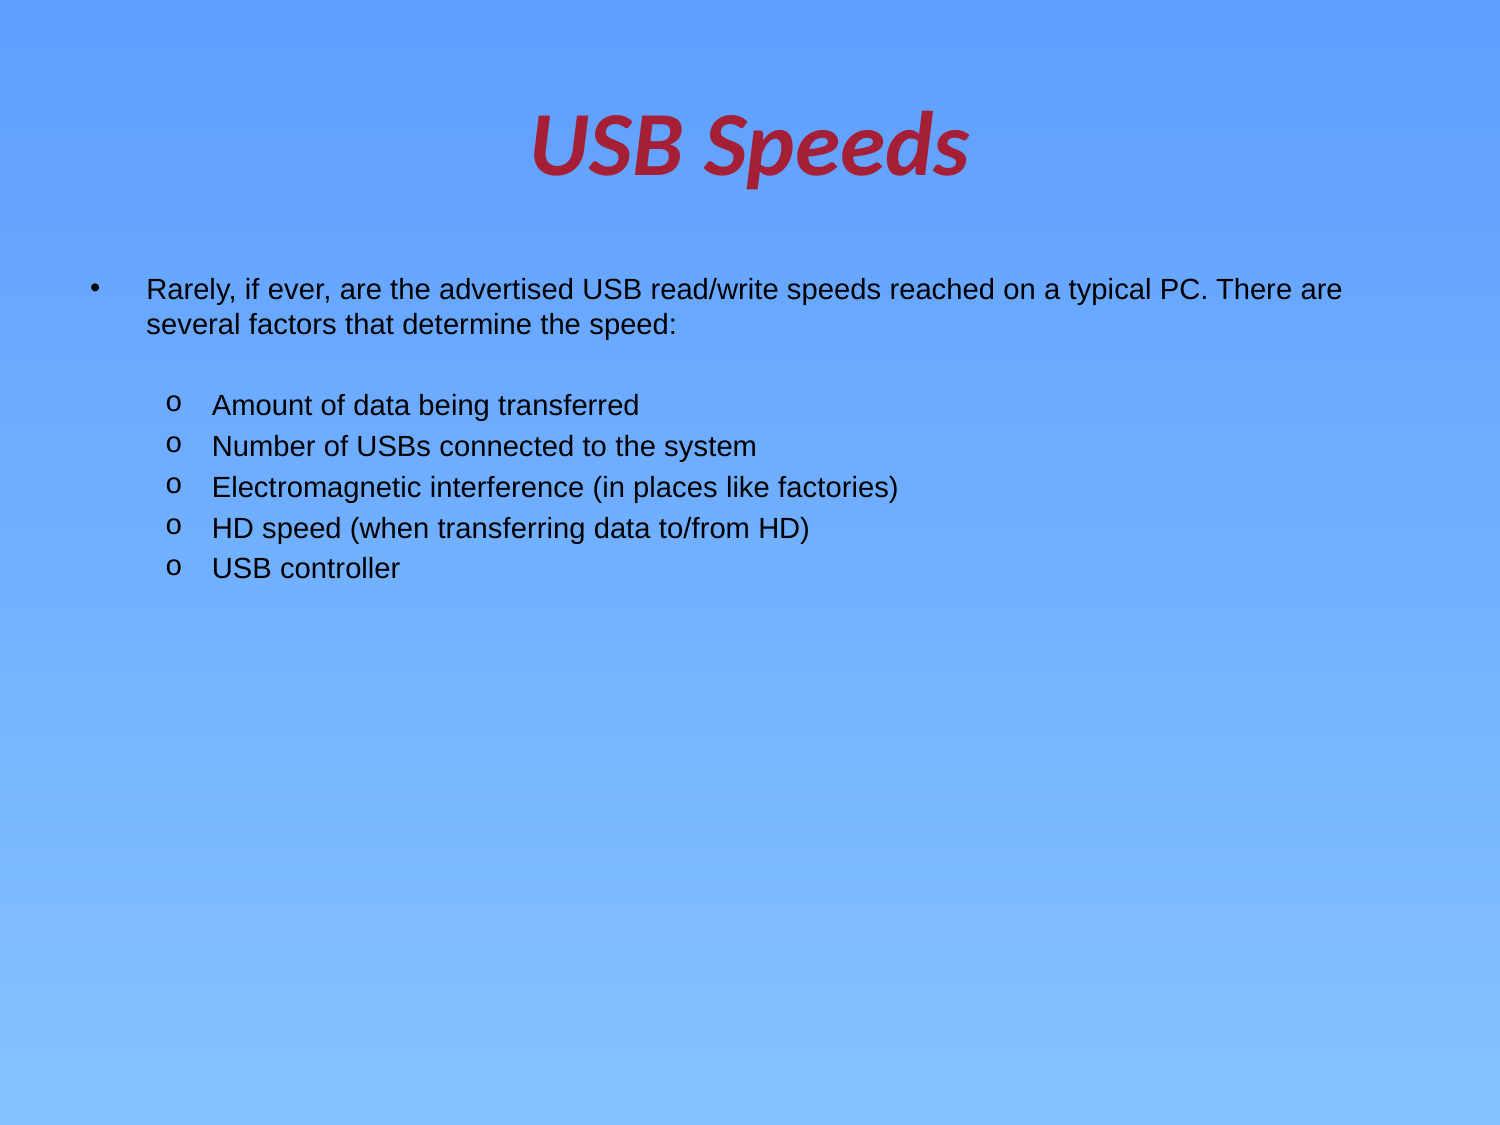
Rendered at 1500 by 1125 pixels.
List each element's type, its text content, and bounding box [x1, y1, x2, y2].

list Rarely, if ever, are the advertised USB read/write speeds reached on a typical PC. There are several factors that determine the speed: Amount of data being transferred Number of USBs connected to the system Electromagnetic interference (in places like factories) HD speed (when transferring data to/from HD) USB controller [75, 262, 1425, 1005]
title USB Speeds [75, 45, 1425, 233]
